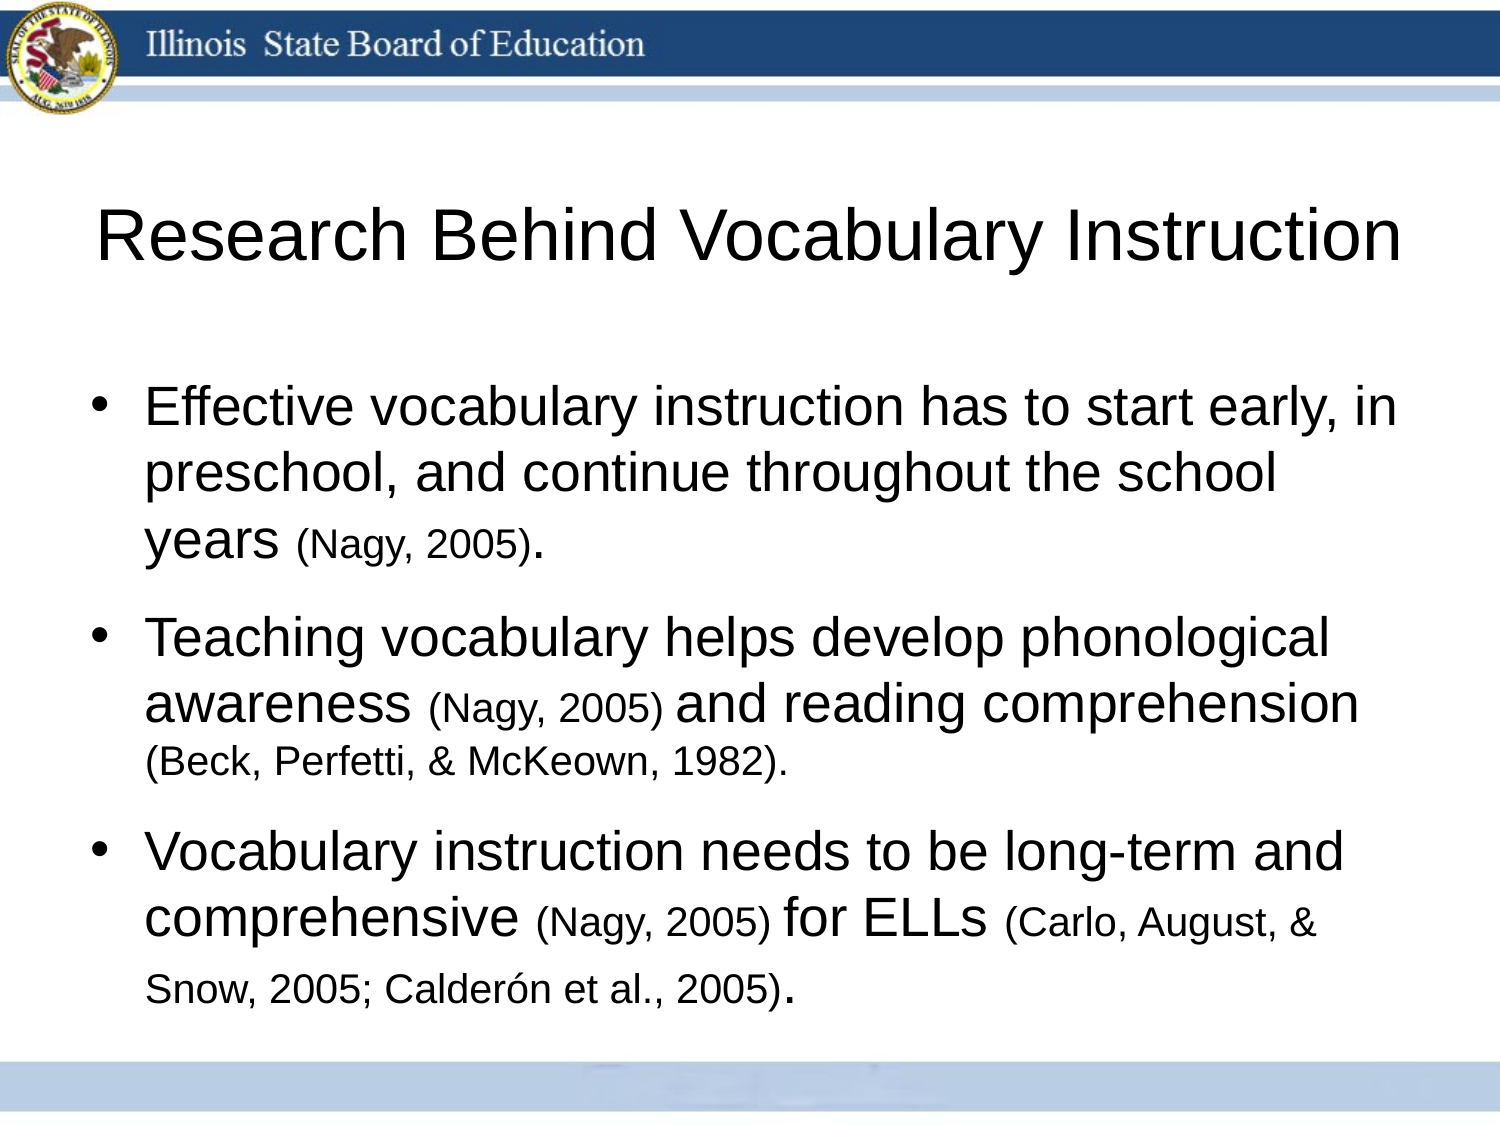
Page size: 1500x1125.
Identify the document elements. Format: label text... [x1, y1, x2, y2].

list Effective vocabulary instruction has to start early, in preschool, and continue throughout the school years (Nagy, 2005). Teaching vocabulary helps develop phonological awareness (Nagy, 2005) and reading comprehension (Beck, Perfetti, & McKeown, 1982). Vocabulary instruction needs to be long-term and comprehensive (Nagy, 2005) for ELLs (Carlo, August, & Snow, 2005; Calderón et al., 2005). [74, 362, 1426, 1026]
title Research Behind Vocabulary Instruction [74, 137, 1426, 326]
picture [0, 0, 1500, 1125]
